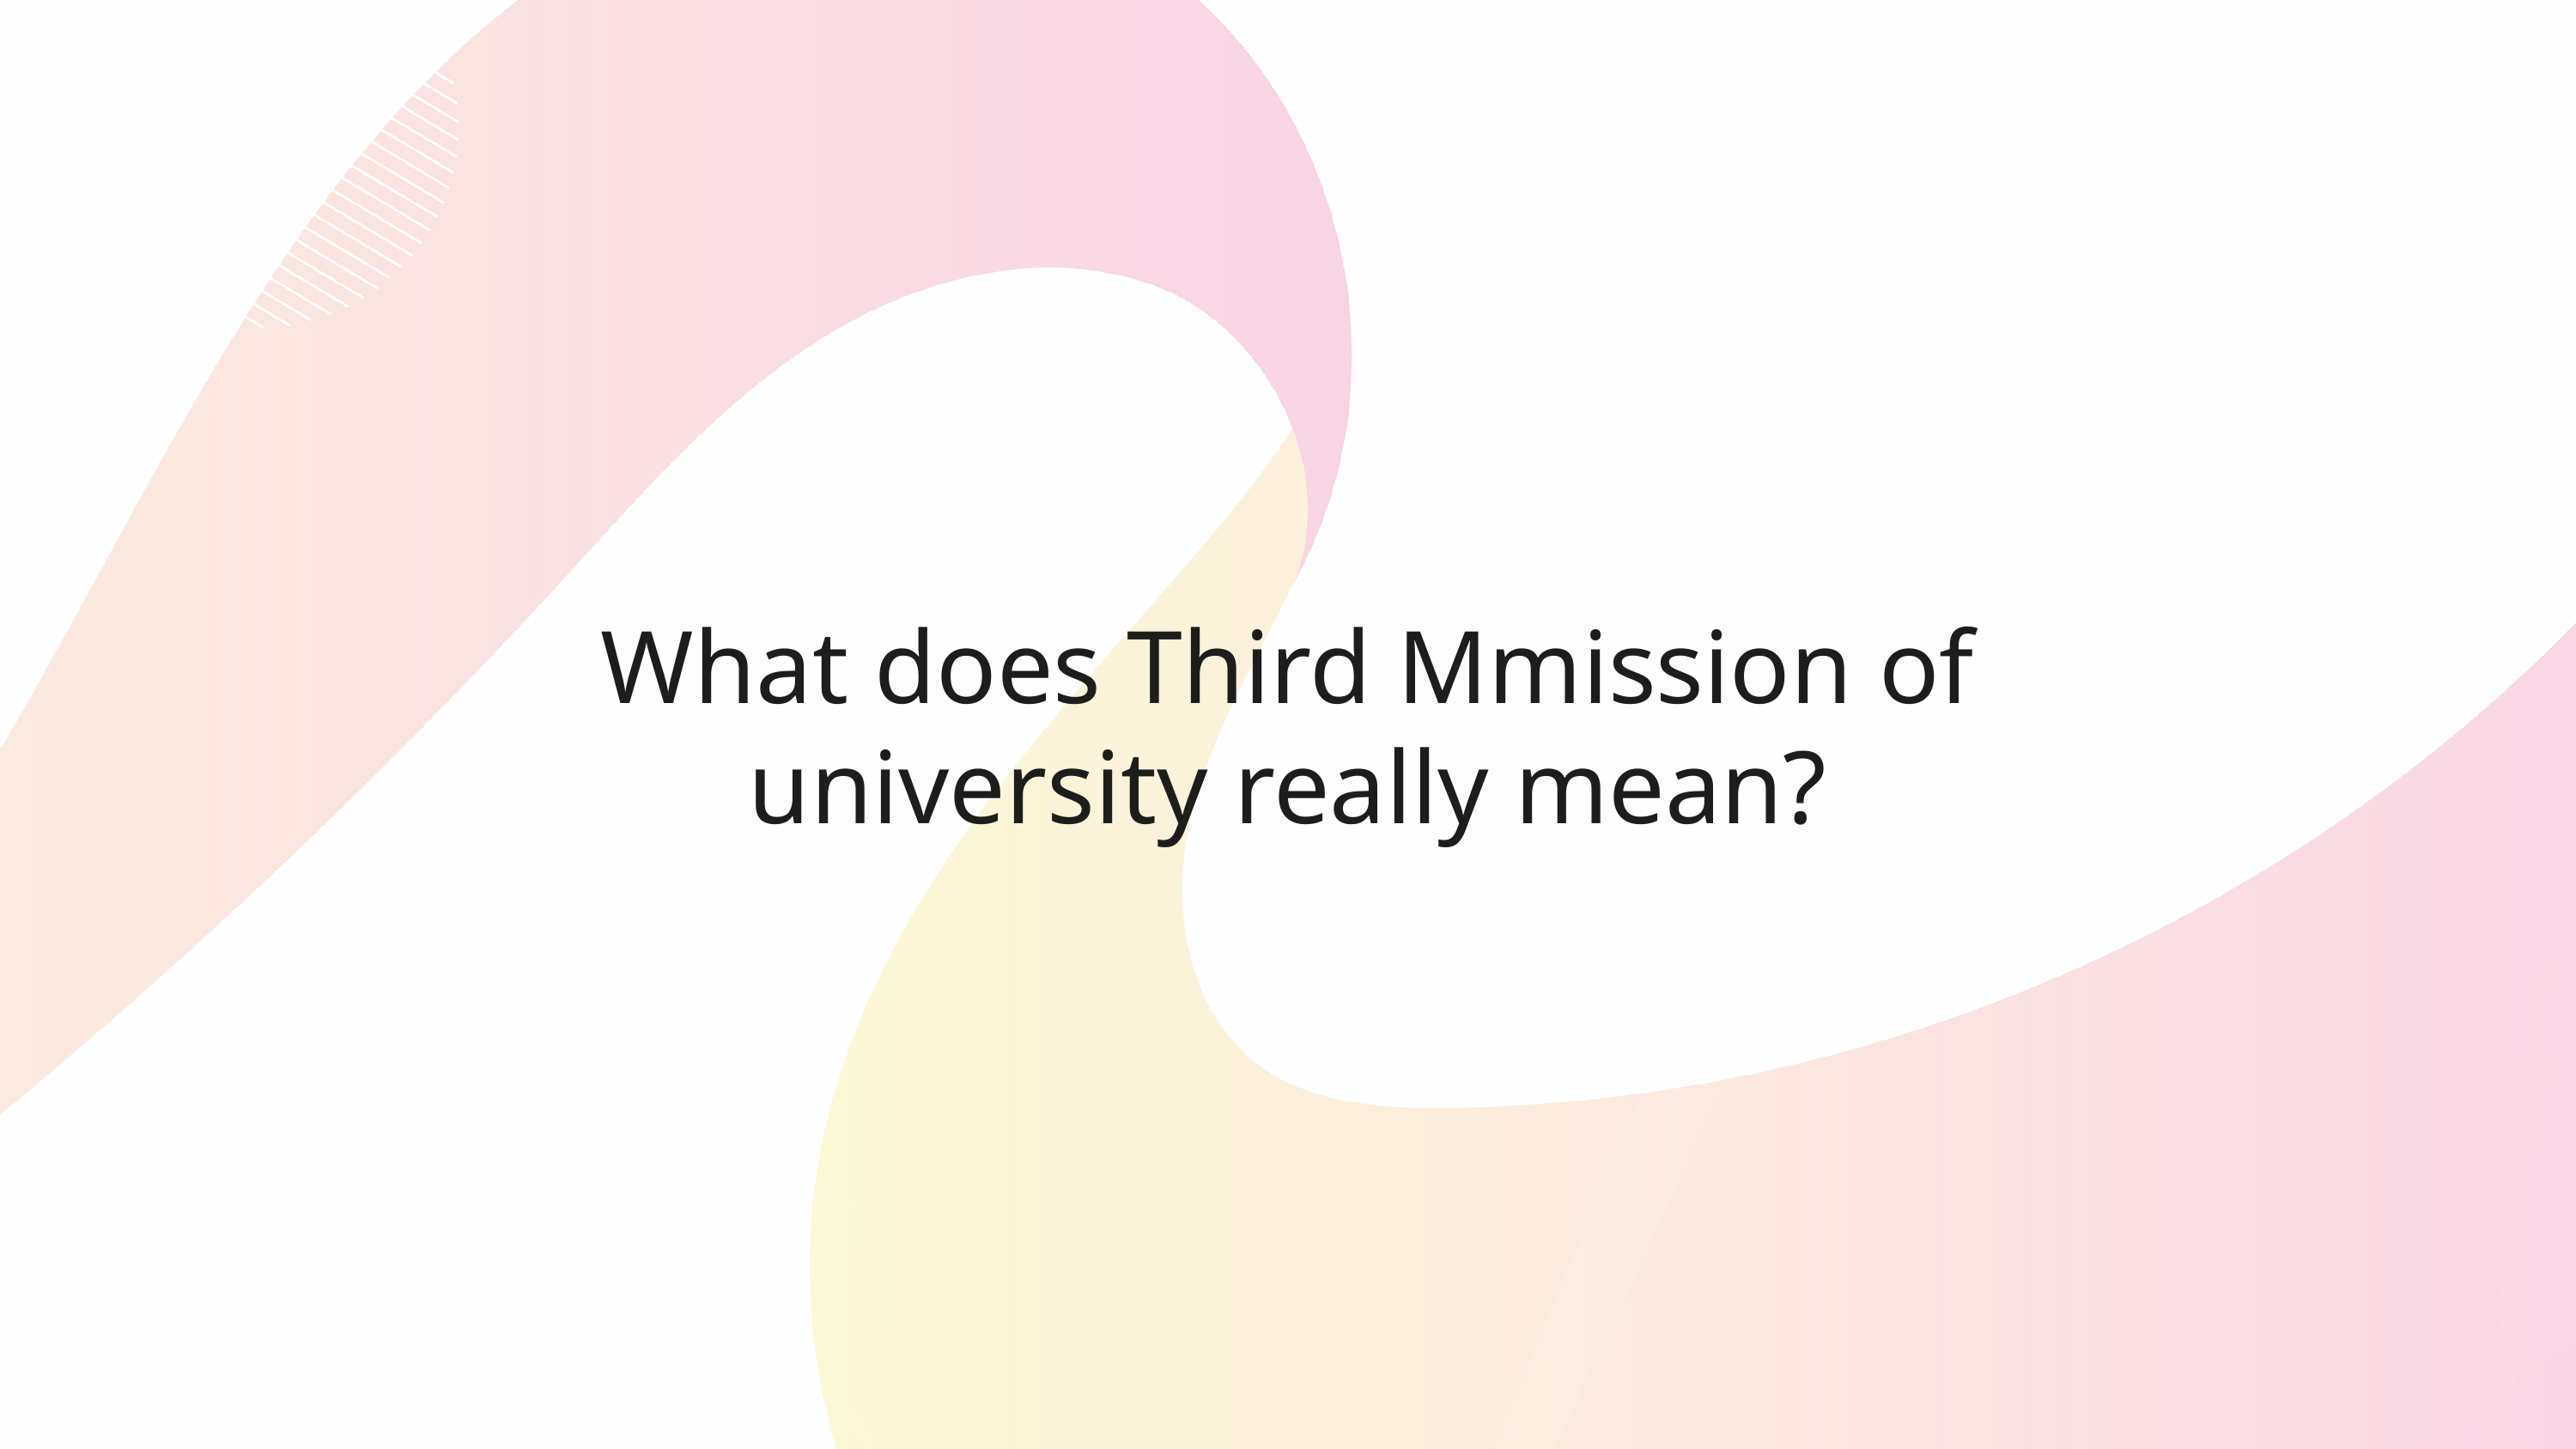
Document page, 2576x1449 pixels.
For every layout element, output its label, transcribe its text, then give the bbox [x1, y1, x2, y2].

text_box [0, 0, 2576, 1449]
text_box What does Third Mmission of university really mean? [531, 603, 2044, 845]
